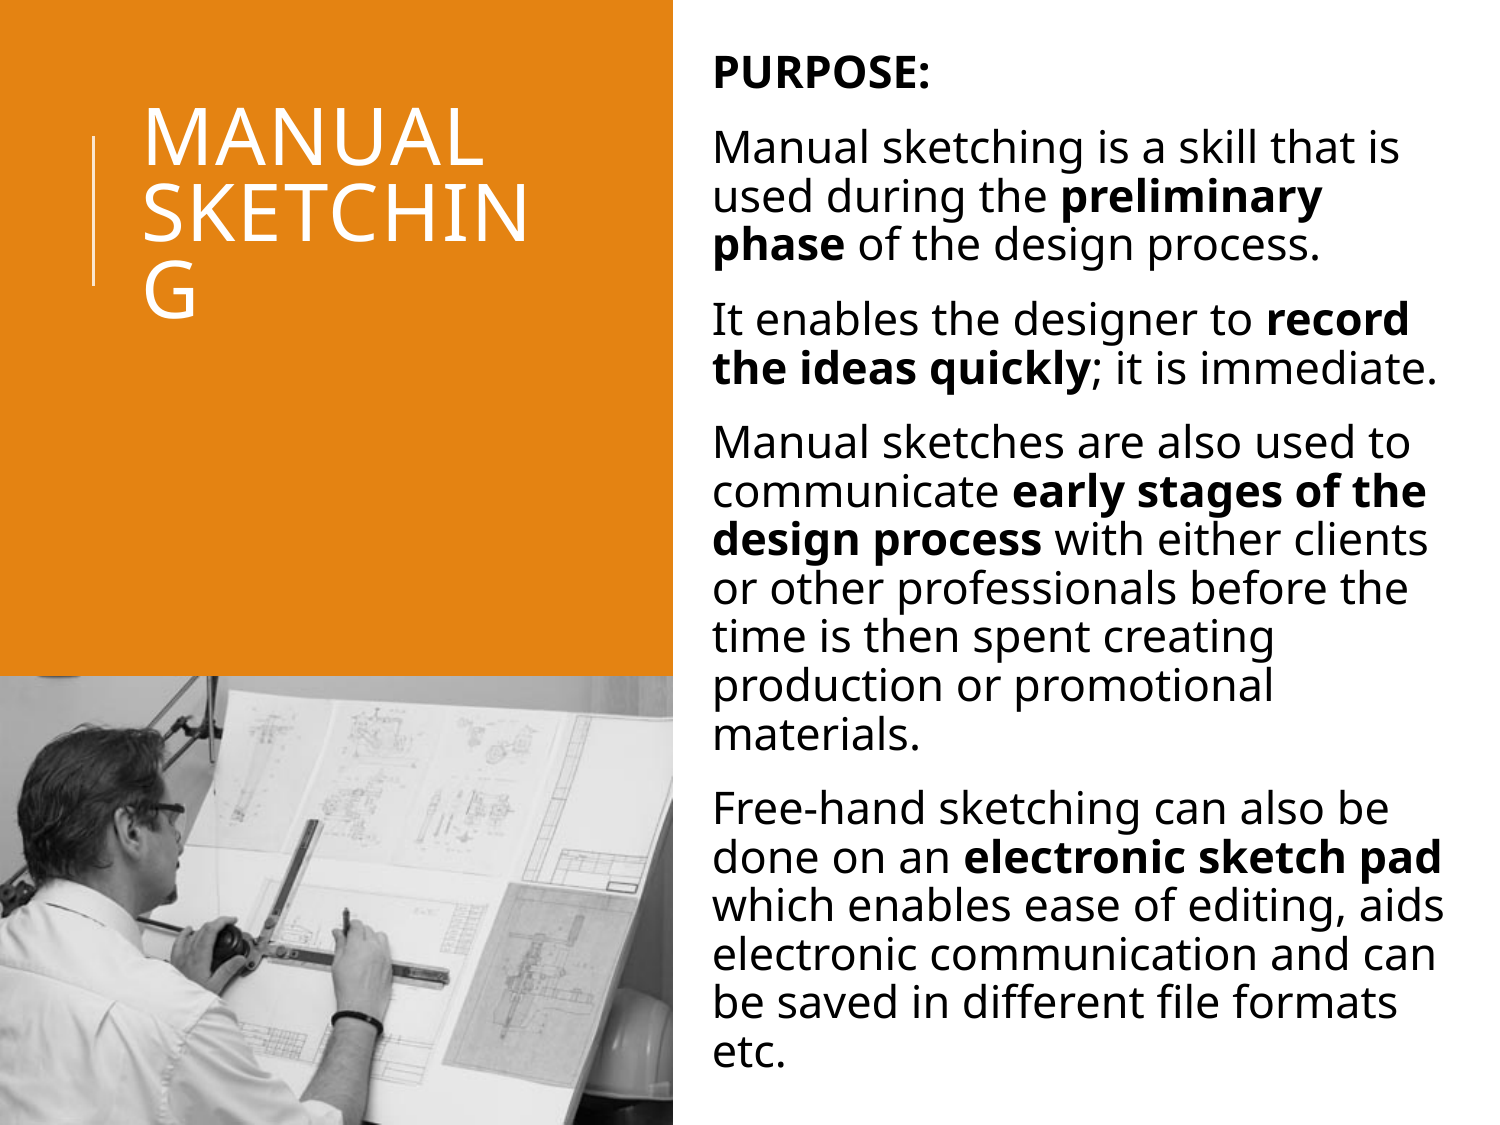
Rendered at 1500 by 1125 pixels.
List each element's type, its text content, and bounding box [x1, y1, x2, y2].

text_box [0, 0, 674, 673]
picture [0, 676, 674, 1125]
title Manual sketching [126, 96, 591, 342]
list PURPOSE: Manual sketching is a skill that is used during the preliminary phase of the design process. It enables the designer to record the ideas quickly; it is immediate. Manual sketches are also used to communicate early stages of the design process with either clients or other professionals before the time is then spent creating production or promotional materials. Free-hand sketching can also be done on an electronic sketch pad which enables ease of editing, aids electronic communication and can be saved in different file formats etc. [704, 42, 1459, 1106]
